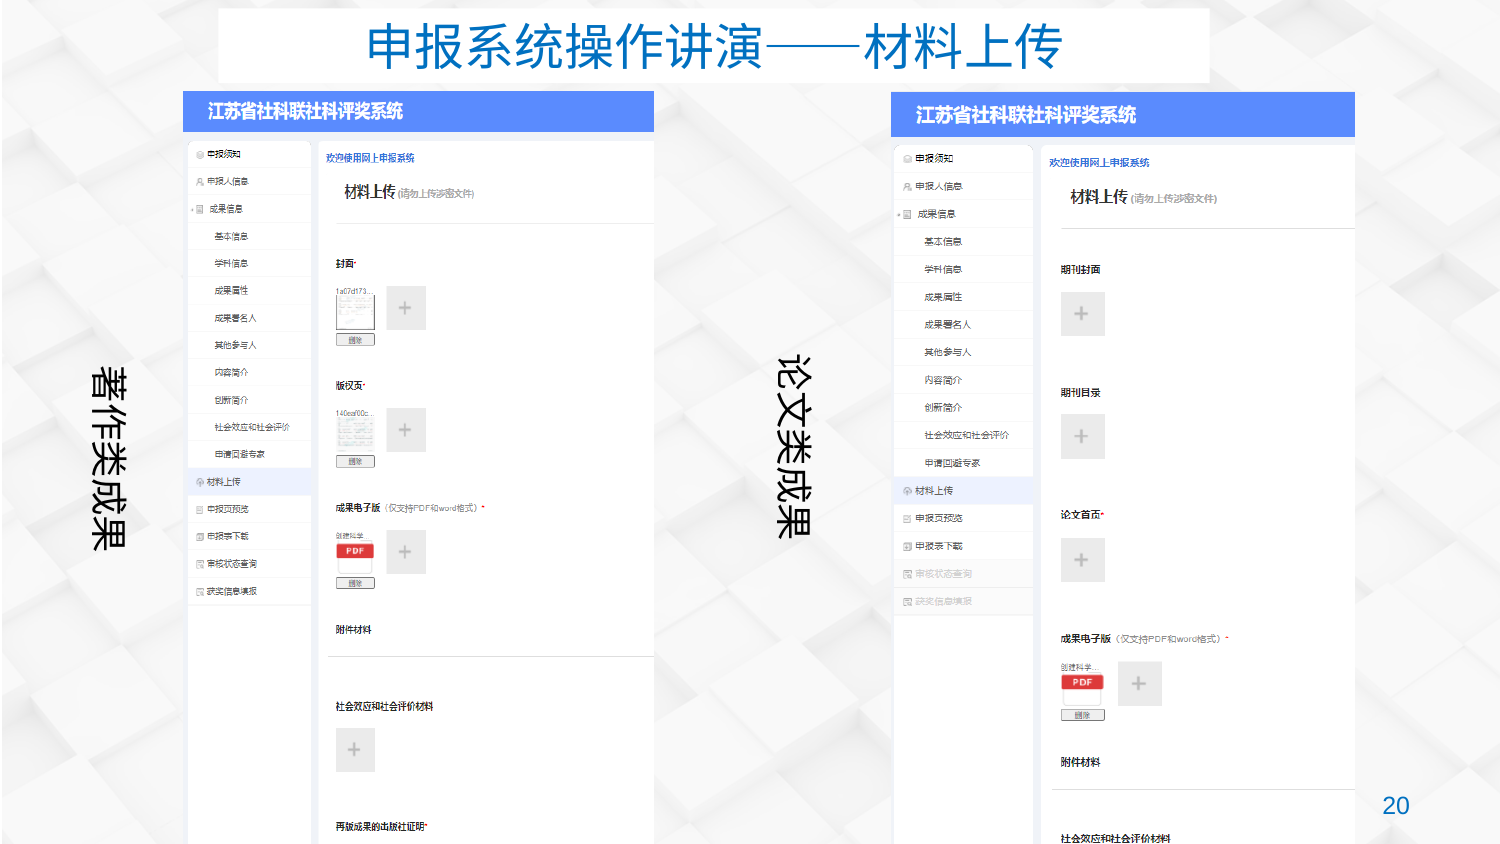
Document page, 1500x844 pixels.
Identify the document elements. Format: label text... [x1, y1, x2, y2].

text_box 论文类成果 [750, 339, 826, 614]
slide_number 20 [1355, 781, 1426, 828]
text_box 申报系统操作讲演——材料上传 [218, 8, 1210, 84]
picture [891, 91, 1355, 844]
picture [182, 91, 654, 844]
text_box 著作类成果 [64, 351, 141, 626]
